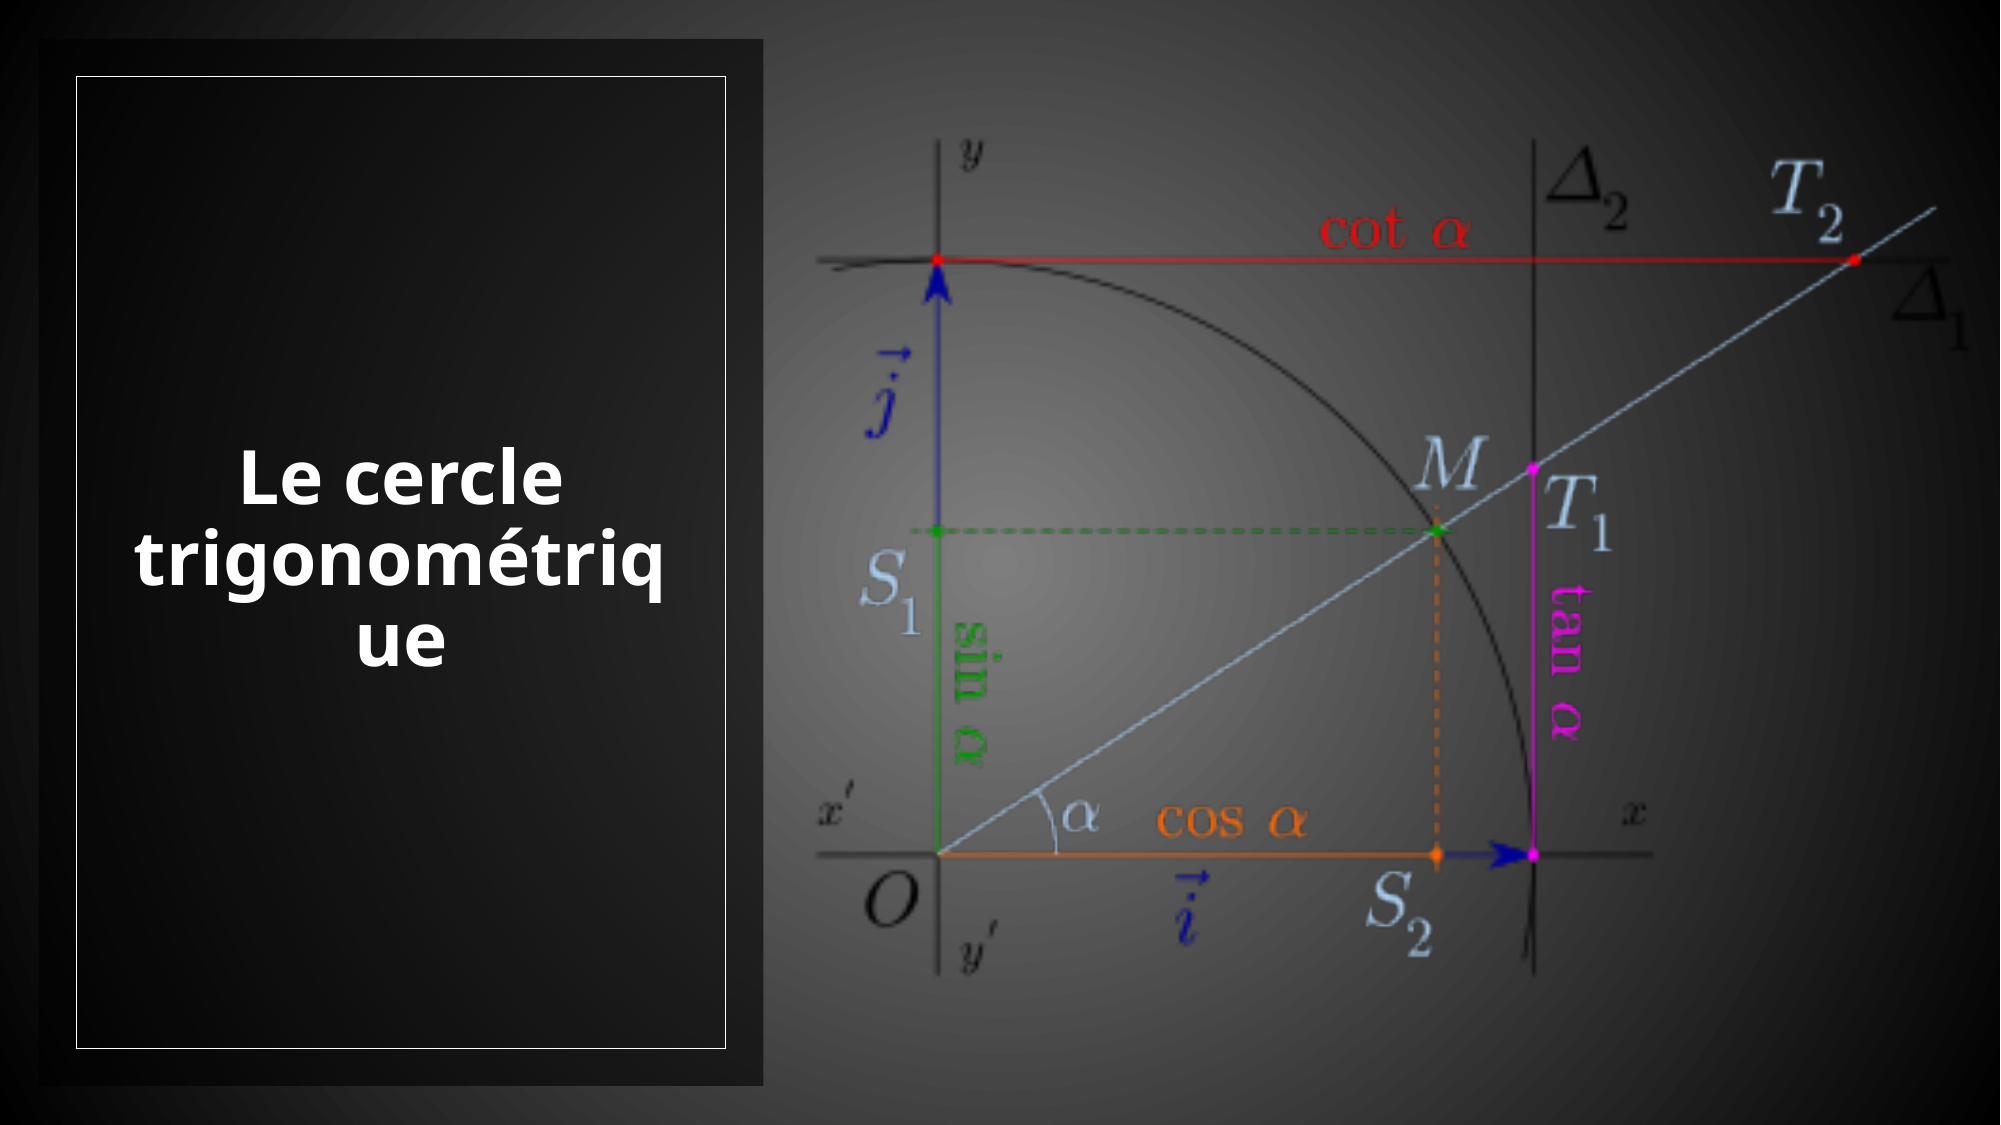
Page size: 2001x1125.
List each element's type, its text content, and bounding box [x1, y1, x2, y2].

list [760, 83, 2000, 1035]
text_box [0, 0, 2000, 1125]
title Le cercle trigonométrique [110, 143, 692, 980]
text_box [76, 76, 726, 1049]
text_box [38, 38, 764, 1086]
